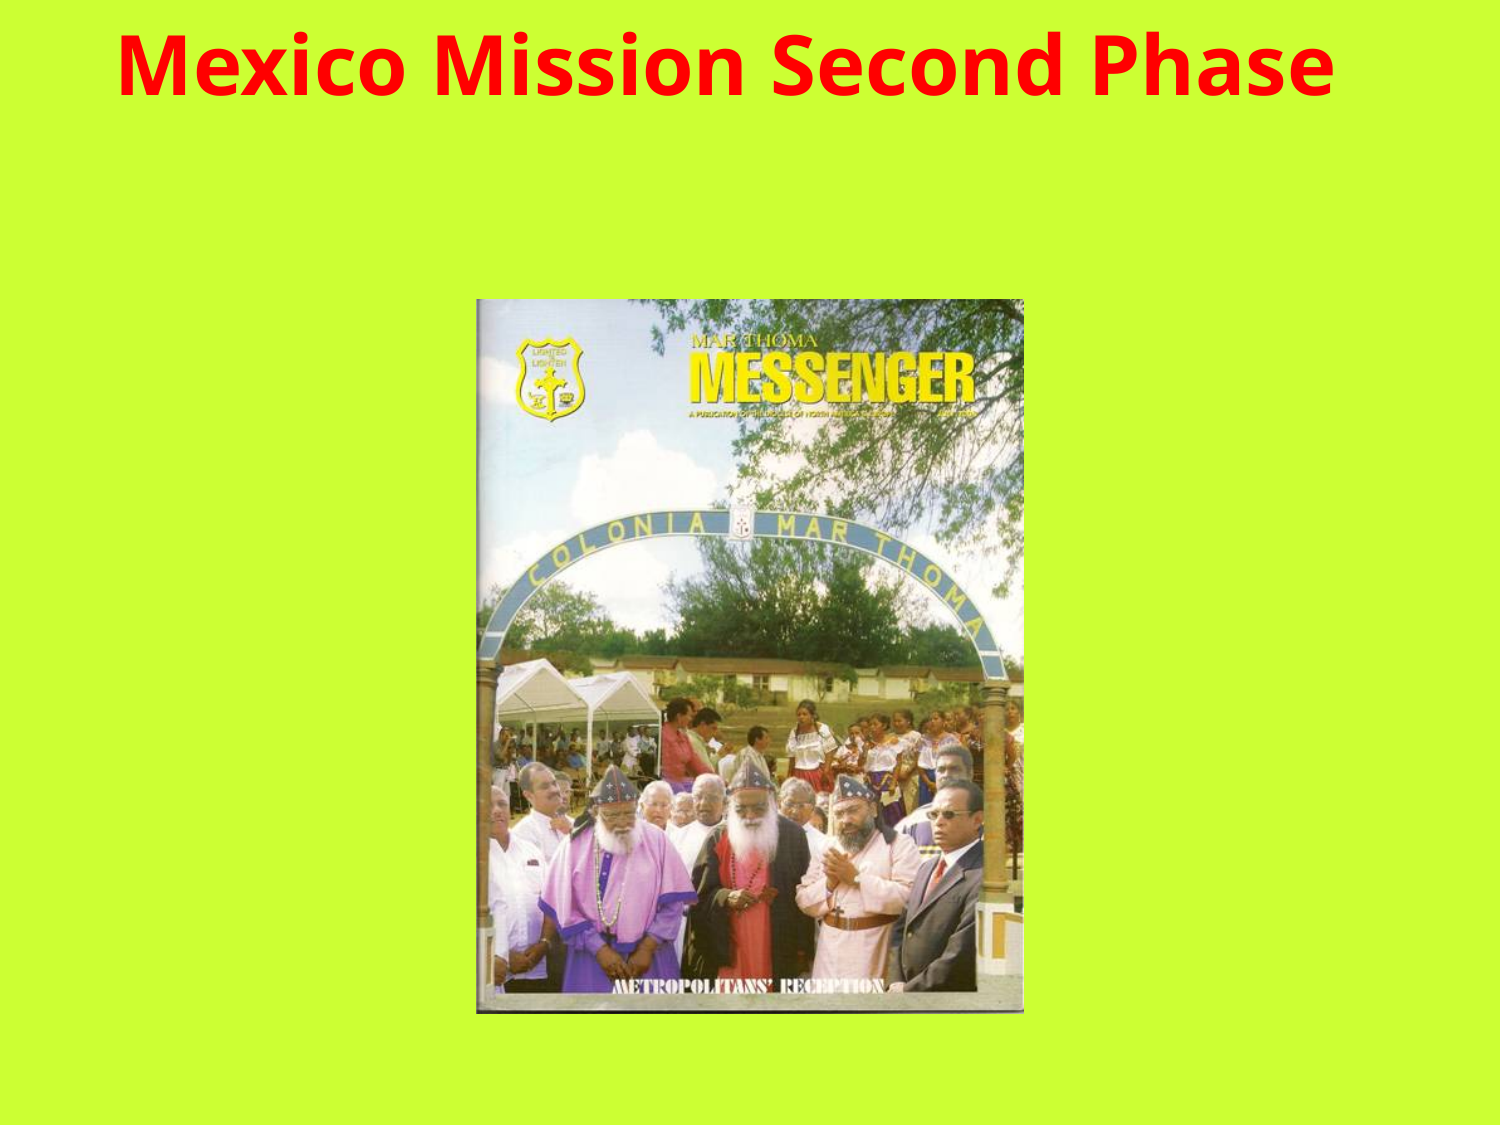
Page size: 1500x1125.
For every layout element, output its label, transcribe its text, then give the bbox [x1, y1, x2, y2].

title Mexico Mission Second Phase [99, 0, 1363, 138]
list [475, 299, 1024, 1014]
